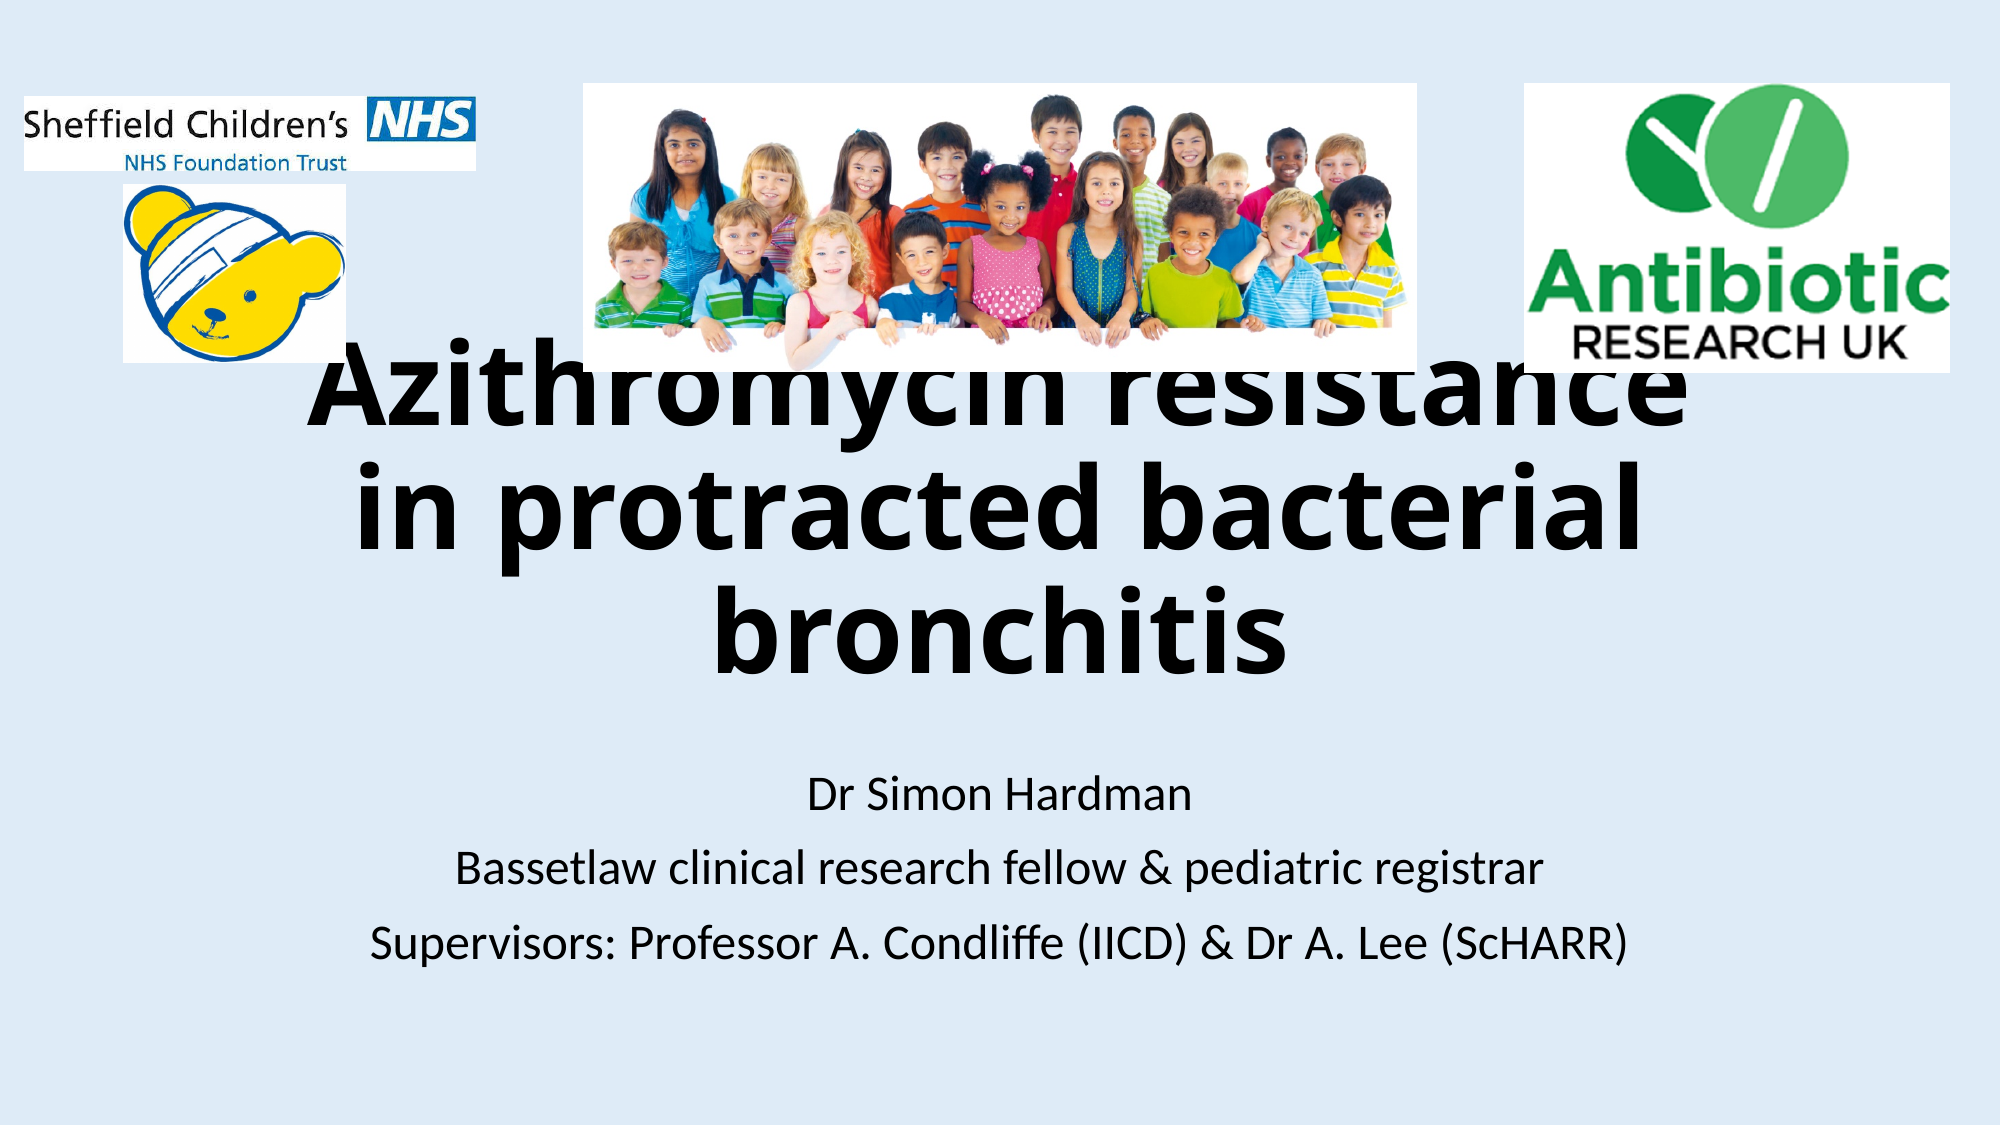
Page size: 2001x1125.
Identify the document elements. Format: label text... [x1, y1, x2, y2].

picture [583, 83, 1417, 372]
picture [123, 184, 346, 363]
subtitle Dr Simon Hardman Bassetlaw clinical research fellow & pediatric registrar Supervisors: Professor A. Condliffe (IICD) & Dr A. Lee (ScHARR) [249, 759, 1750, 1031]
picture [1524, 83, 1950, 373]
picture [24, 96, 476, 172]
title Azithromycin resistance in protracted bacterial bronchitis [249, 314, 1750, 706]
